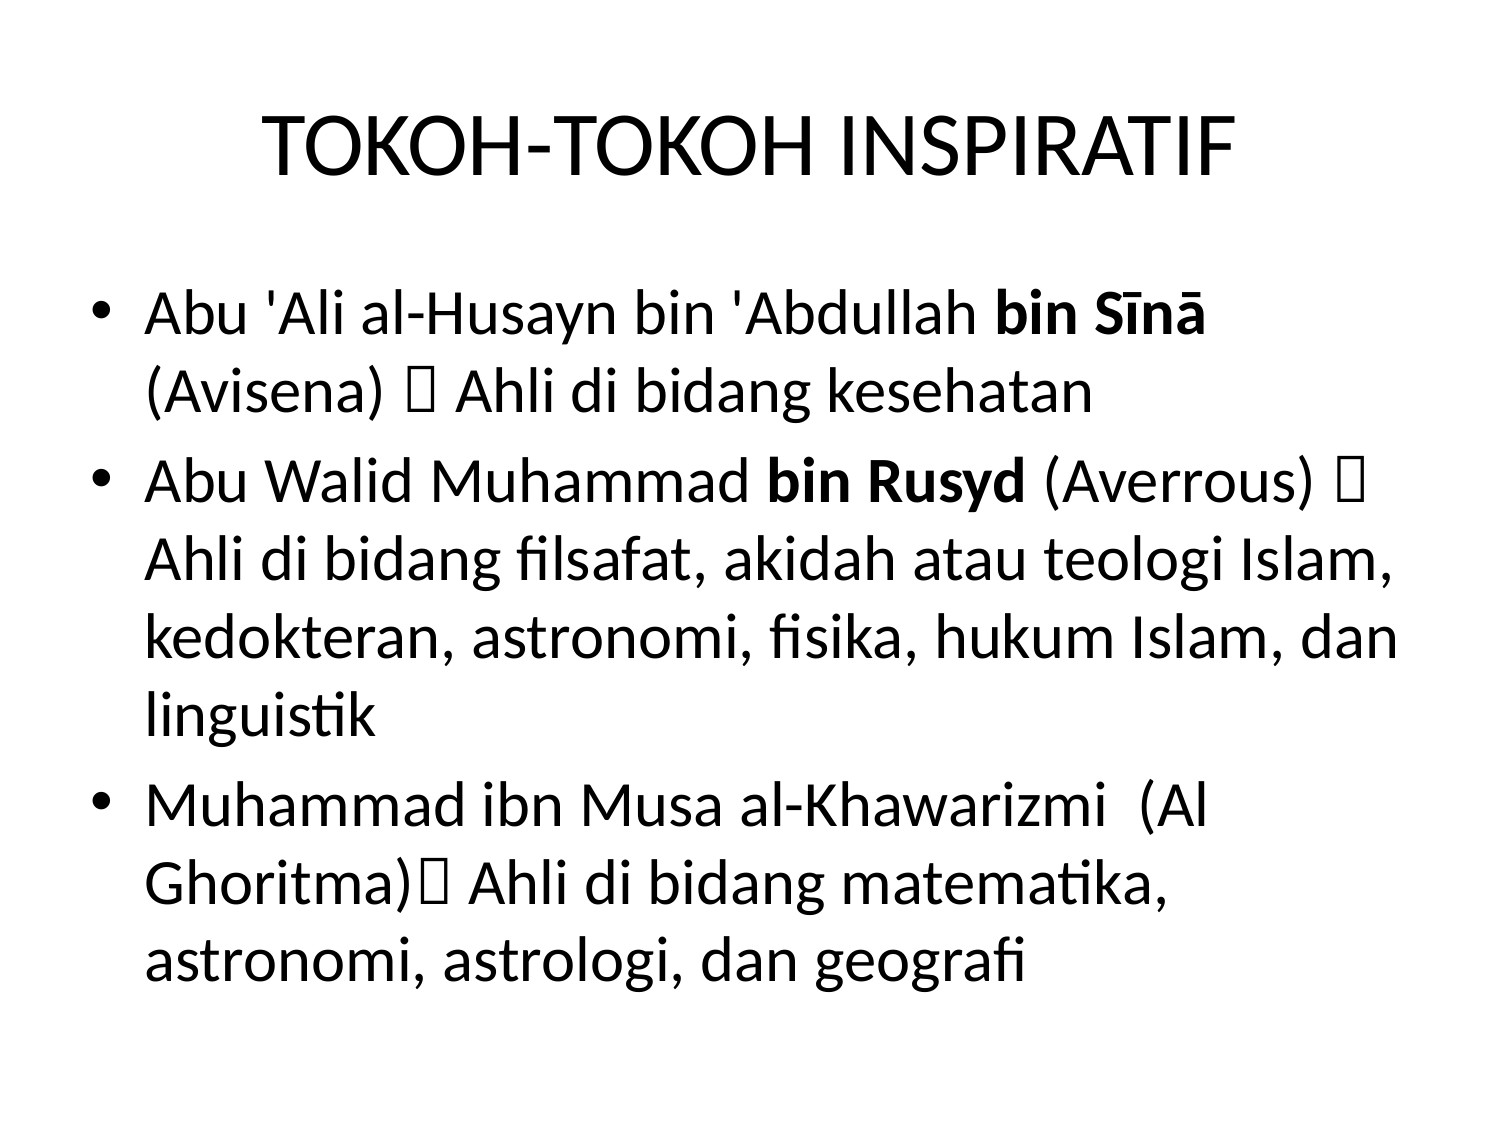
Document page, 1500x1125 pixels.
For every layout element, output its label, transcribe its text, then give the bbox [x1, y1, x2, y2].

list Abu 'Ali al-Husayn bin 'Abdullah bin Sīnā (Avisena)  Ahli di bidang kesehatan Abu Walid Muhammad bin Rusyd (Averrous)  Ahli di bidang filsafat, akidah atau teologi Islam, kedokteran, astronomi, fisika, hukum Islam, dan linguistik Muhammad ibn Musa al-Khawarizmi (Al Ghoritma) Ahli di bidang matematika, astronomi, astrologi, dan geografi [75, 262, 1425, 1005]
title TOKOH-TOKOH INSPIRATIF [75, 45, 1425, 233]
